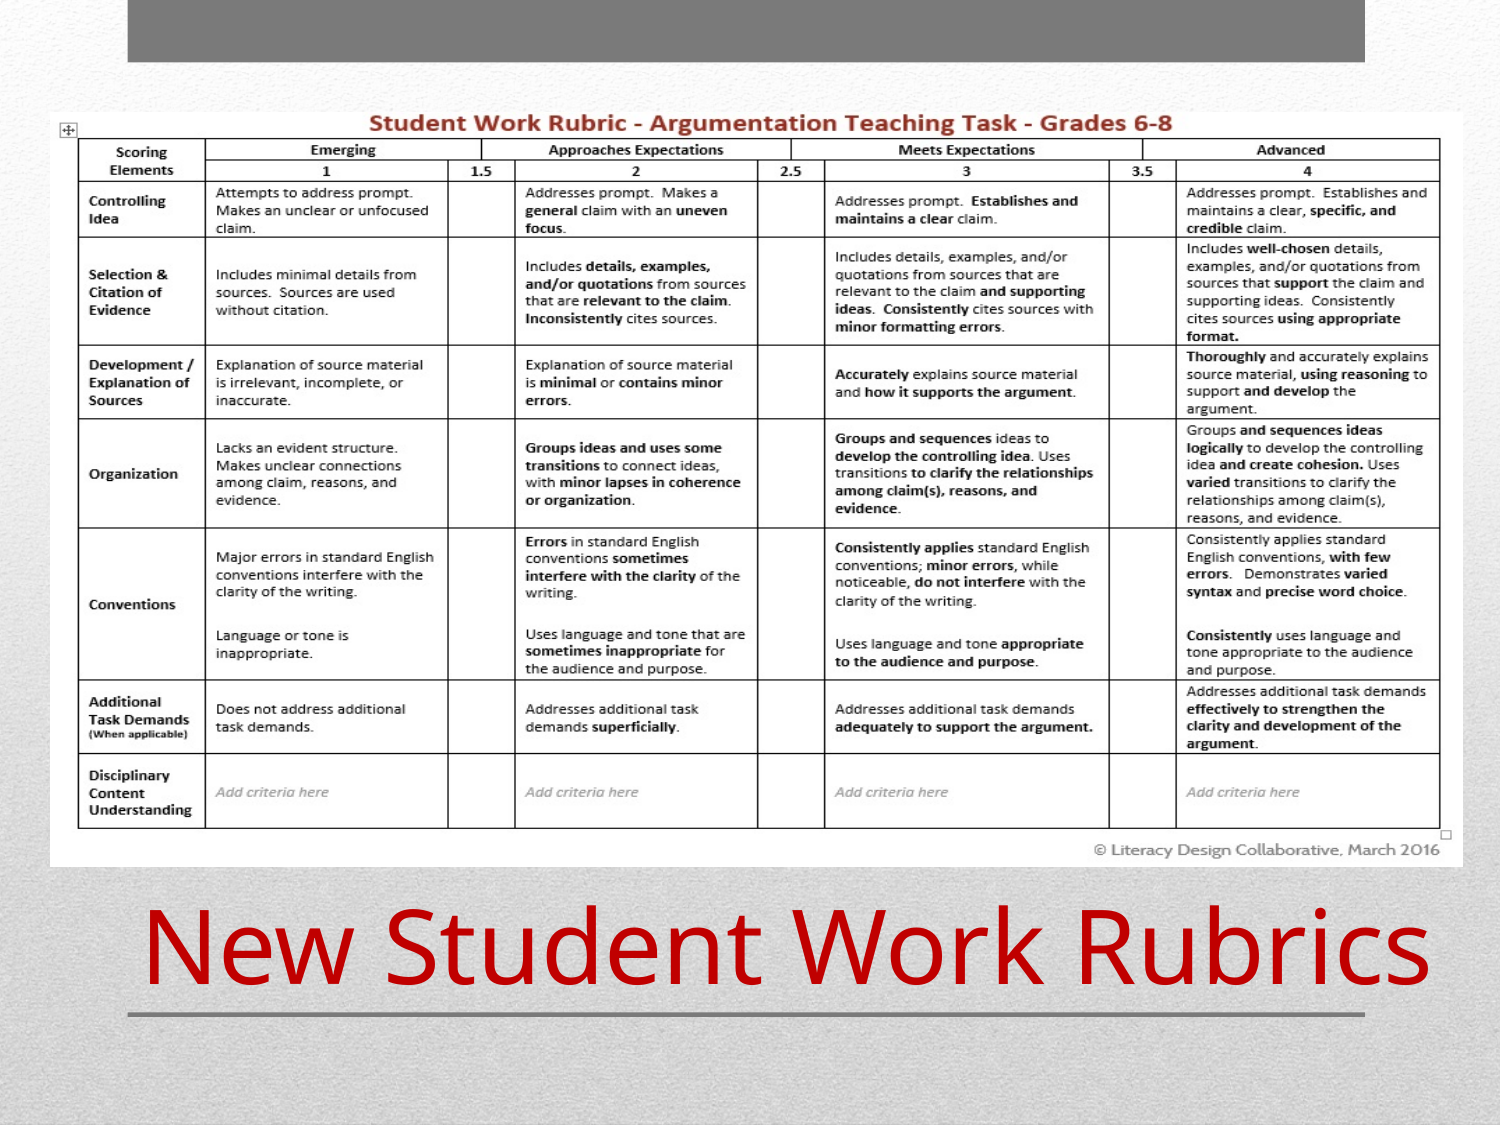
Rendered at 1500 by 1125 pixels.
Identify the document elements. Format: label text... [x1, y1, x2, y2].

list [49, 111, 1464, 868]
title New Student Work Rubrics [125, 878, 1450, 1013]
